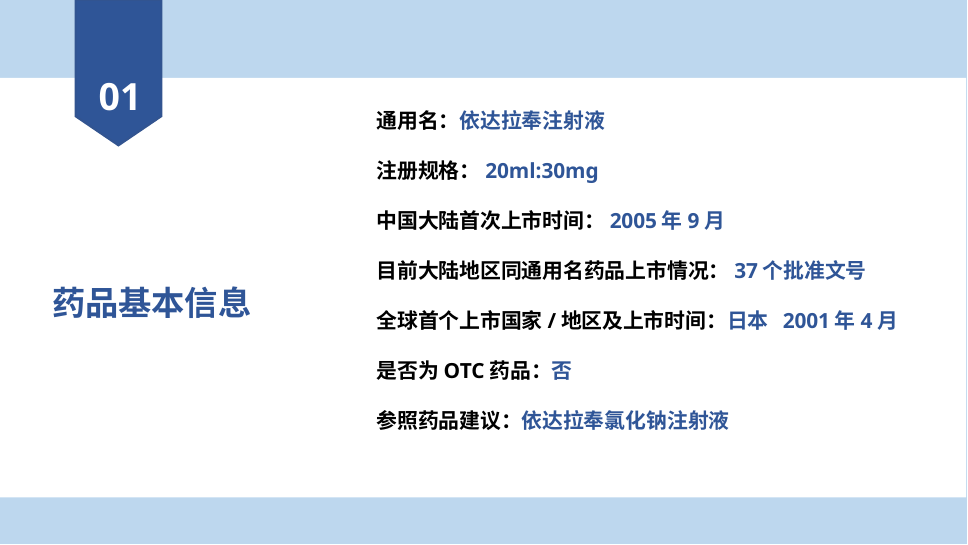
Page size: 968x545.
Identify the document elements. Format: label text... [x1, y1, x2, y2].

text_box [0, 77, 967, 498]
text_box 通用名：依达拉奉注射液 注册规格：20ml:30mg 中国大陆首次上市时间：2005年9月 目前大陆地区同通用名药品上市情况：37个批准文号 全球首个上市国家/地区及上市时间：日本 2001年4月 是否为OTC药品：否 参照药品建议：依达拉奉氯化钠注射液 [361, 100, 917, 440]
text_box 01 [83, 65, 162, 126]
text_box [88, 126, 149, 147]
text_box 药品基本信息 [24, 274, 280, 329]
text_box [74, 0, 163, 123]
